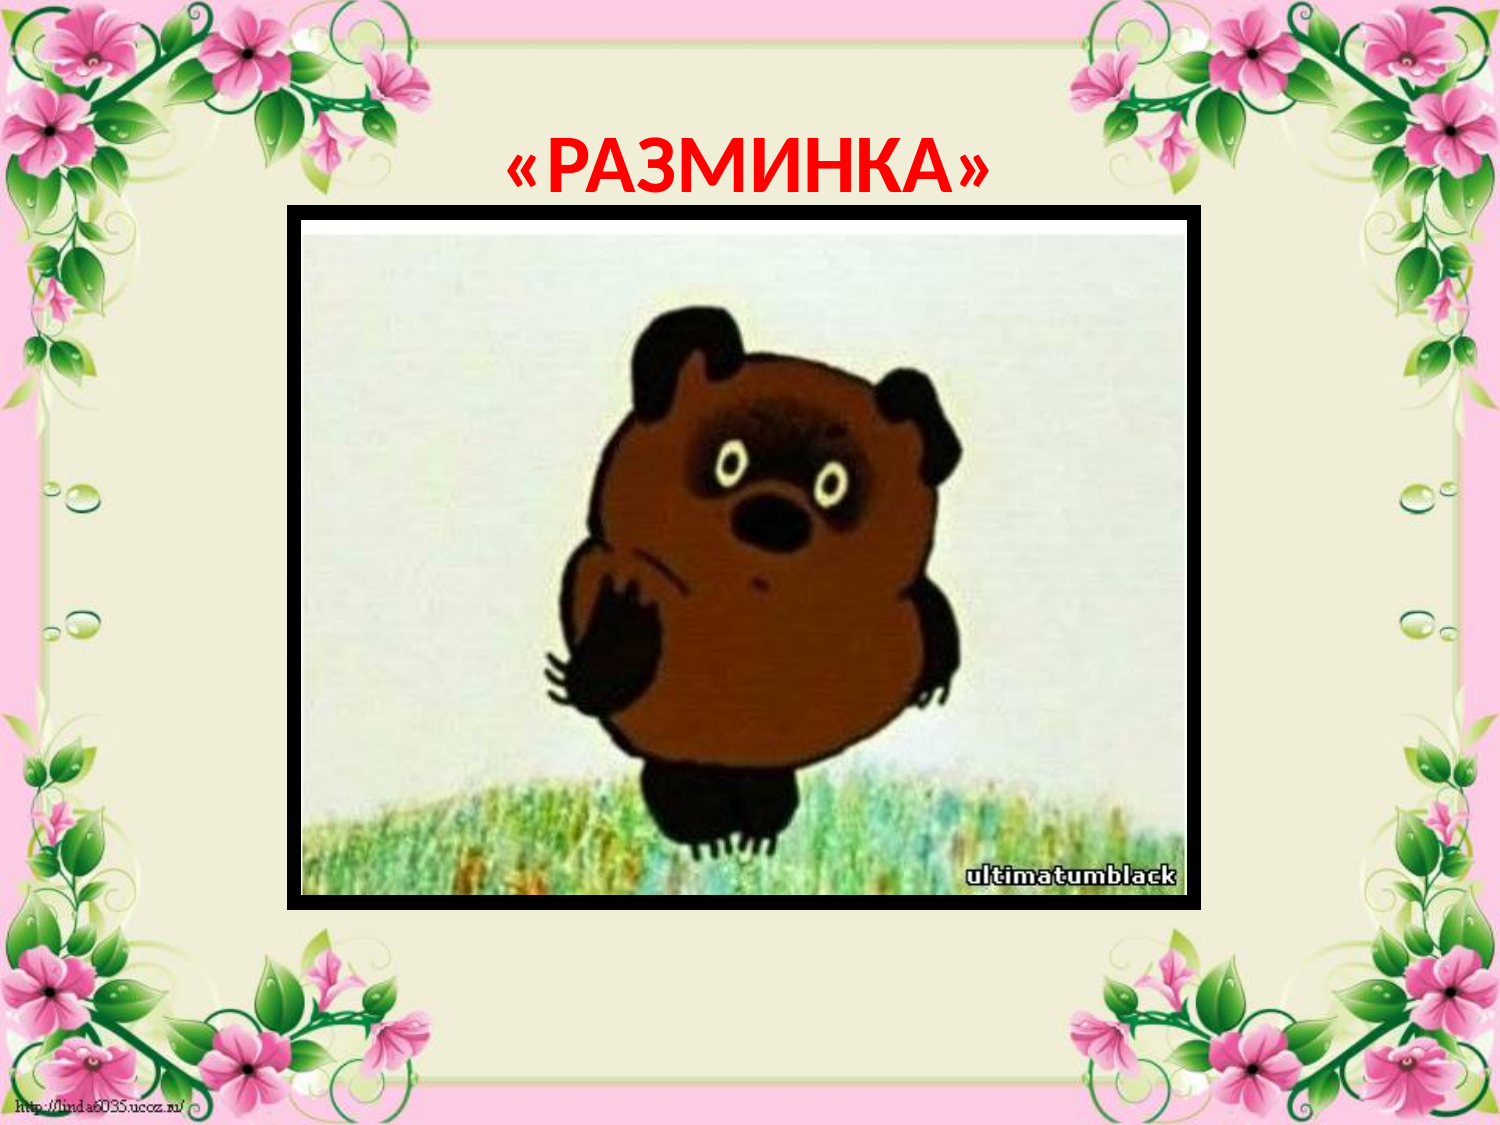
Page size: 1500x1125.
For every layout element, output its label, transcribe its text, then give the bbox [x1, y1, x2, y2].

text_box «РАЗМИНКА» [419, 101, 1081, 205]
picture [0, 0, 1500, 1125]
